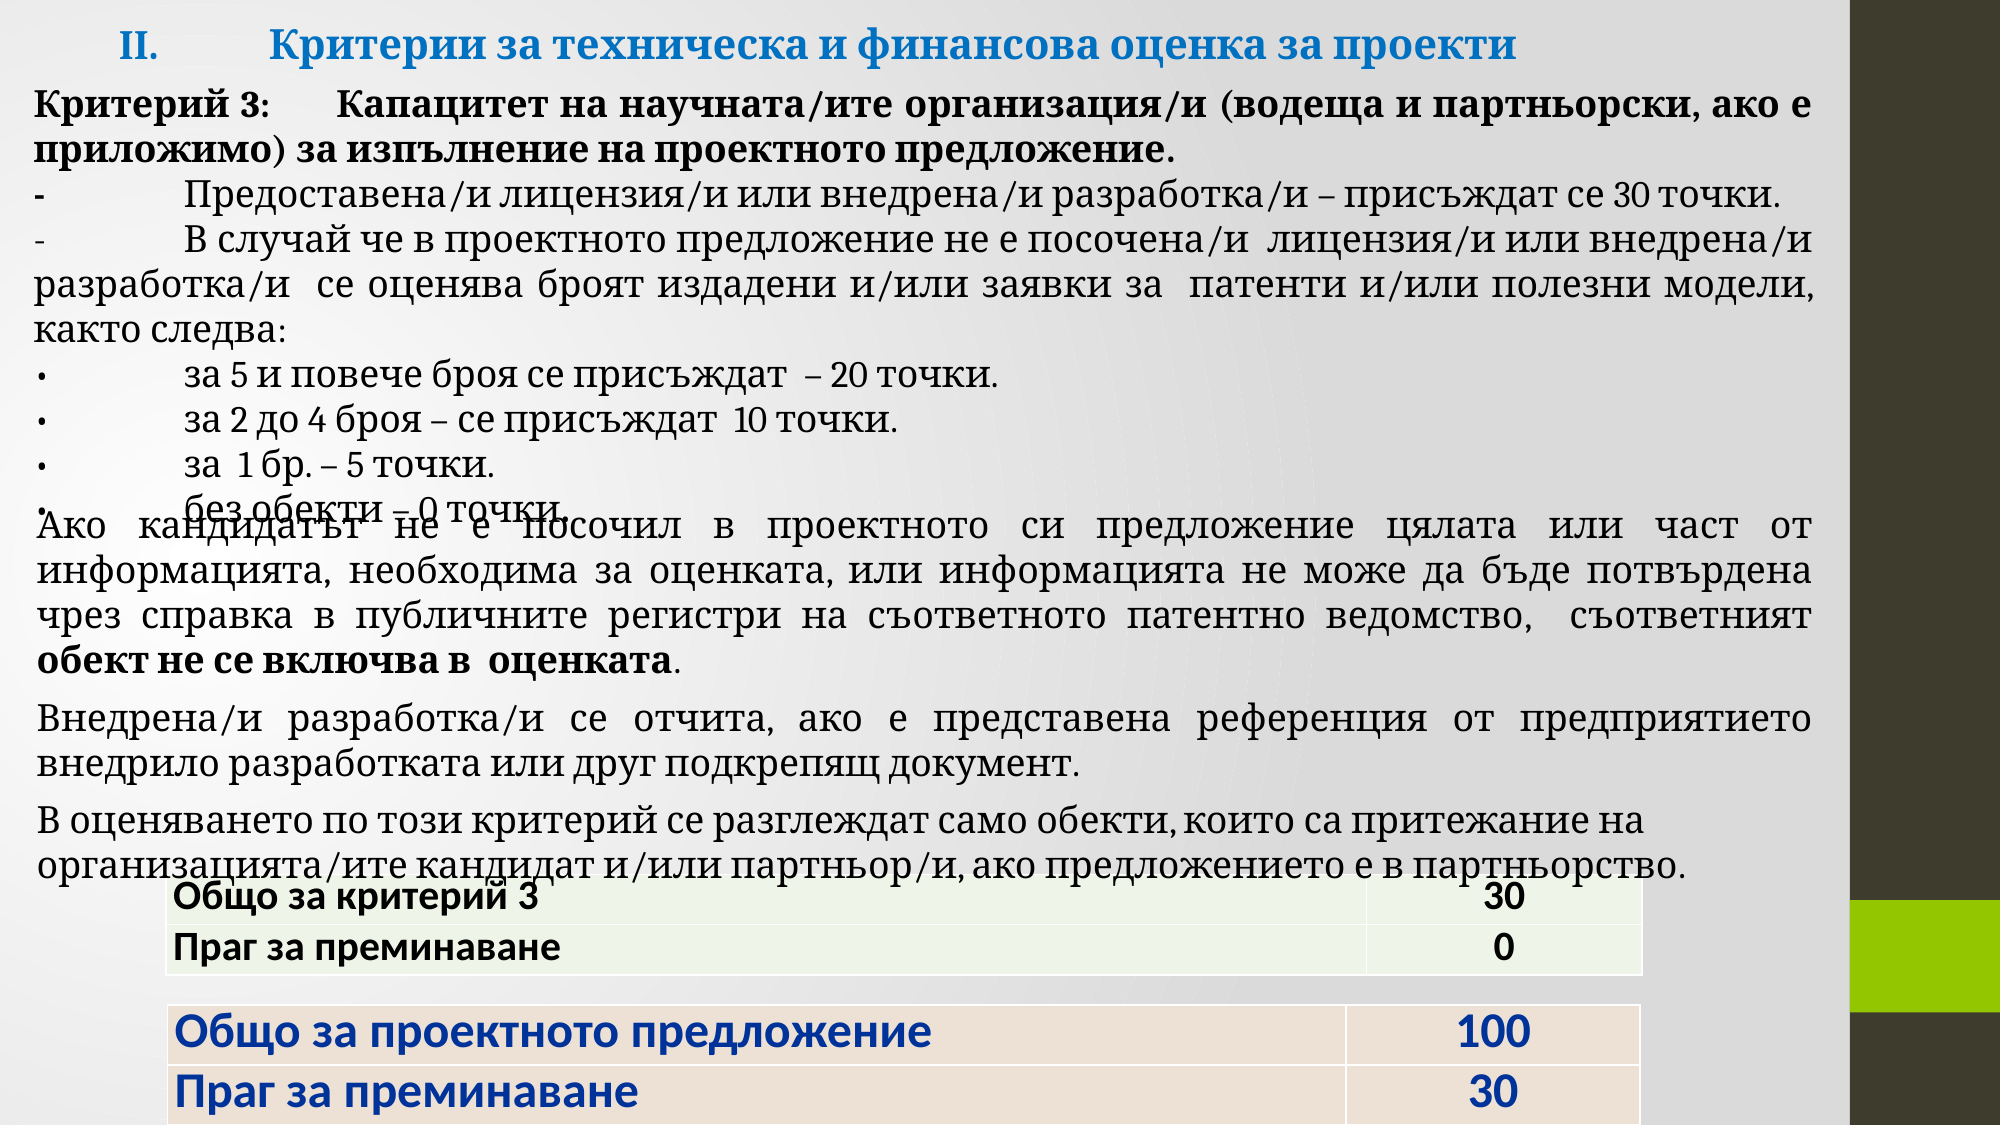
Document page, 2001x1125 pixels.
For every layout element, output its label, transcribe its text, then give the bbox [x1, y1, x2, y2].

table_cell Праг за преминаване [167, 925, 1366, 974]
table_cell 0 [1367, 925, 1641, 974]
text_box II. Критерии за техническа и финансова оценка за проекти [104, 10, 1775, 72]
table_cell 30 [1347, 1066, 1639, 1124]
table_header Общо за критерий 3 [167, 894, 1366, 924]
table_header 100 [1347, 1006, 1639, 1064]
text_box Критерий 3: Капацитет на научната/ите организация/и (водеща и партньорски, ако е приложимо) за изпълнение на проектното предложение. - Предоставена/и лицензия/и или внедрена/и разработка/и – присъждат се 30 точки. - В случай че в проектното предложение не е посочена/и лицензия/и или внедрена/и разработка/и се оценява броят издадени и/или заявки за патенти и/или полезни модели, както следва: • за 5 и повече броя се присъждат – 20 точки. • за 2 до 4 броя – се присъждат 10 точки. • за 1 бр. – 5 точки. • без обекти – 0 точки. [0, 72, 1829, 583]
table_header 30 [1367, 894, 1641, 924]
table_header Общо за проектното предложение [168, 1006, 1345, 1064]
text_box Ако кандидатът не е посочил в проектното си предложение цялата или част от информацията, необходима за оценката, или информацията не може да бъде потвърдена чрез справка в публичните регистри на съответното патентно ведомство, съответният обект не се включва в оценката. Внедрена/и разработка/и се отчита, ако е представена референция от предприятието внедрило разработката или друг подкрепящ документ. В оценяването по този критерий се разглеждат само обекти, които са притежание на организацията/ите кандидат и/или партньор/и, ако предложението е в партньорство. [21, 493, 1829, 894]
table_cell Праг за преминаване [168, 1066, 1345, 1124]
